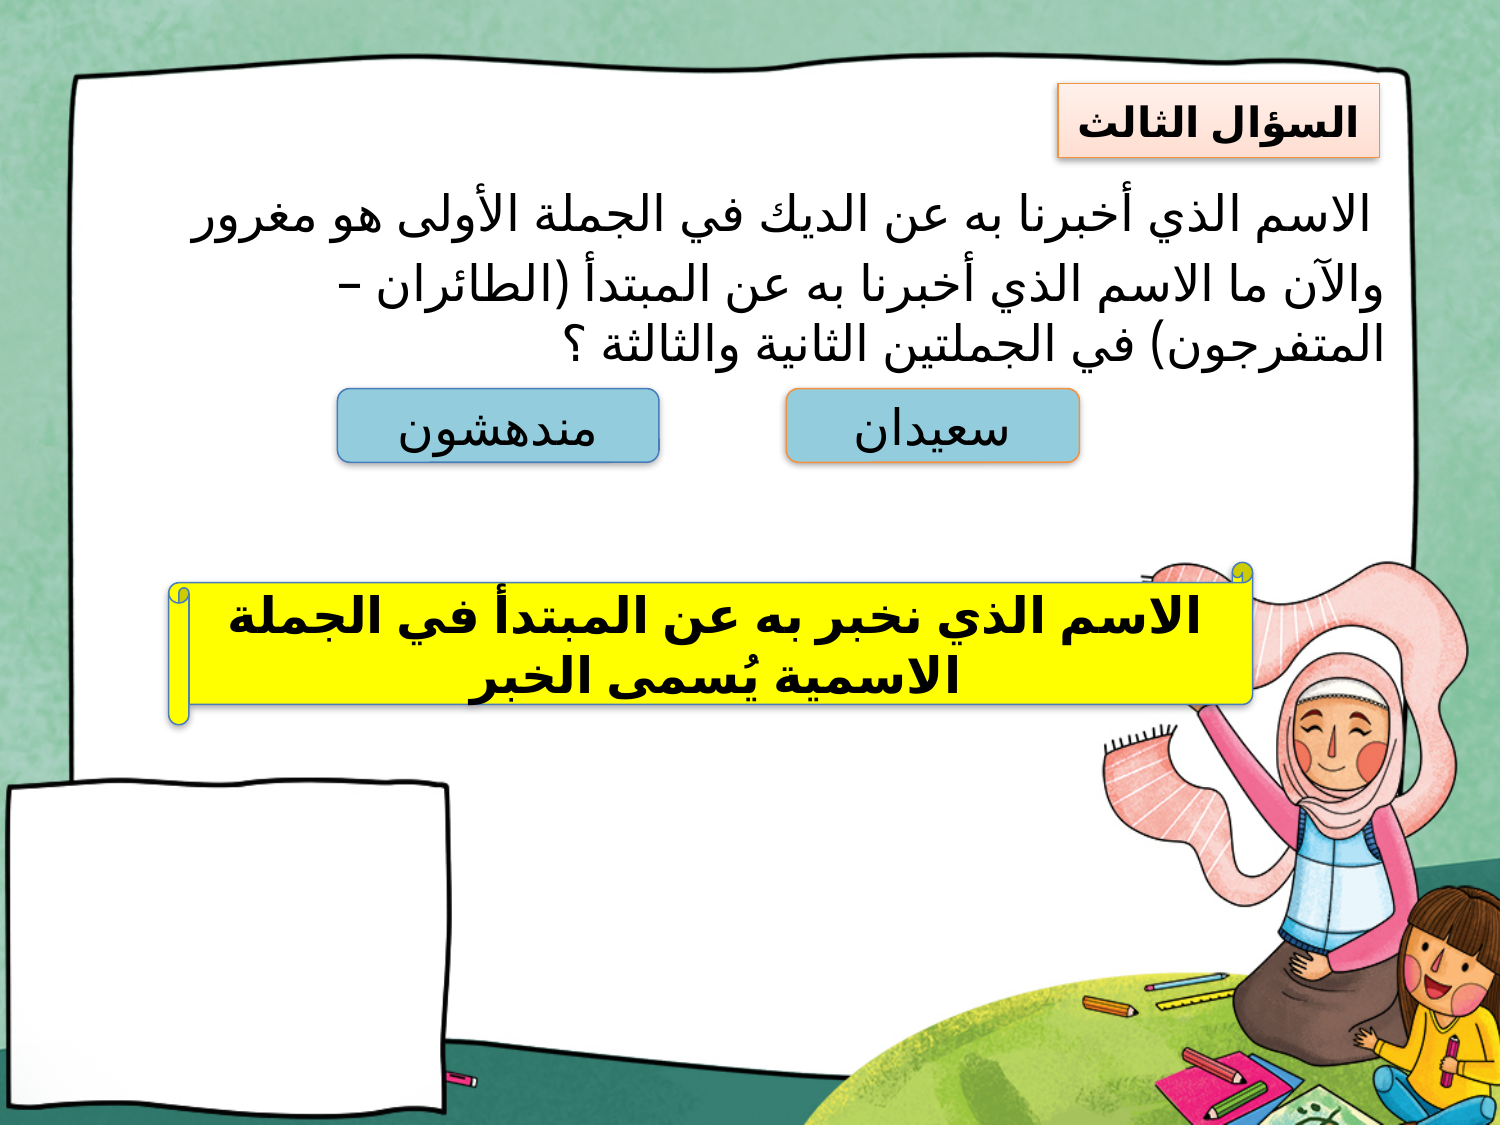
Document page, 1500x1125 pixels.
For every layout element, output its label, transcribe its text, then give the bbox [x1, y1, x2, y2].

text_box مندهشون [336, 387, 660, 464]
text_box السؤال الثالث [1057, 83, 1380, 158]
picture [0, 0, 1500, 1125]
text_box سعيدان [785, 387, 1081, 464]
list الاسم الذي أخبرنا به عن الديك في الجملة الأولى هو مغرور والآن ما الاسم الذي أخبرنا به عن المبتدأ (الطائران – المتفرجون) في الجملتين الثانية والثالثة ؟ [120, 83, 1402, 758]
text_box الاسم الذي نخبر به عن المبتدأ في الجملة الاسمية يُسمى الخبر [167, 561, 1254, 726]
